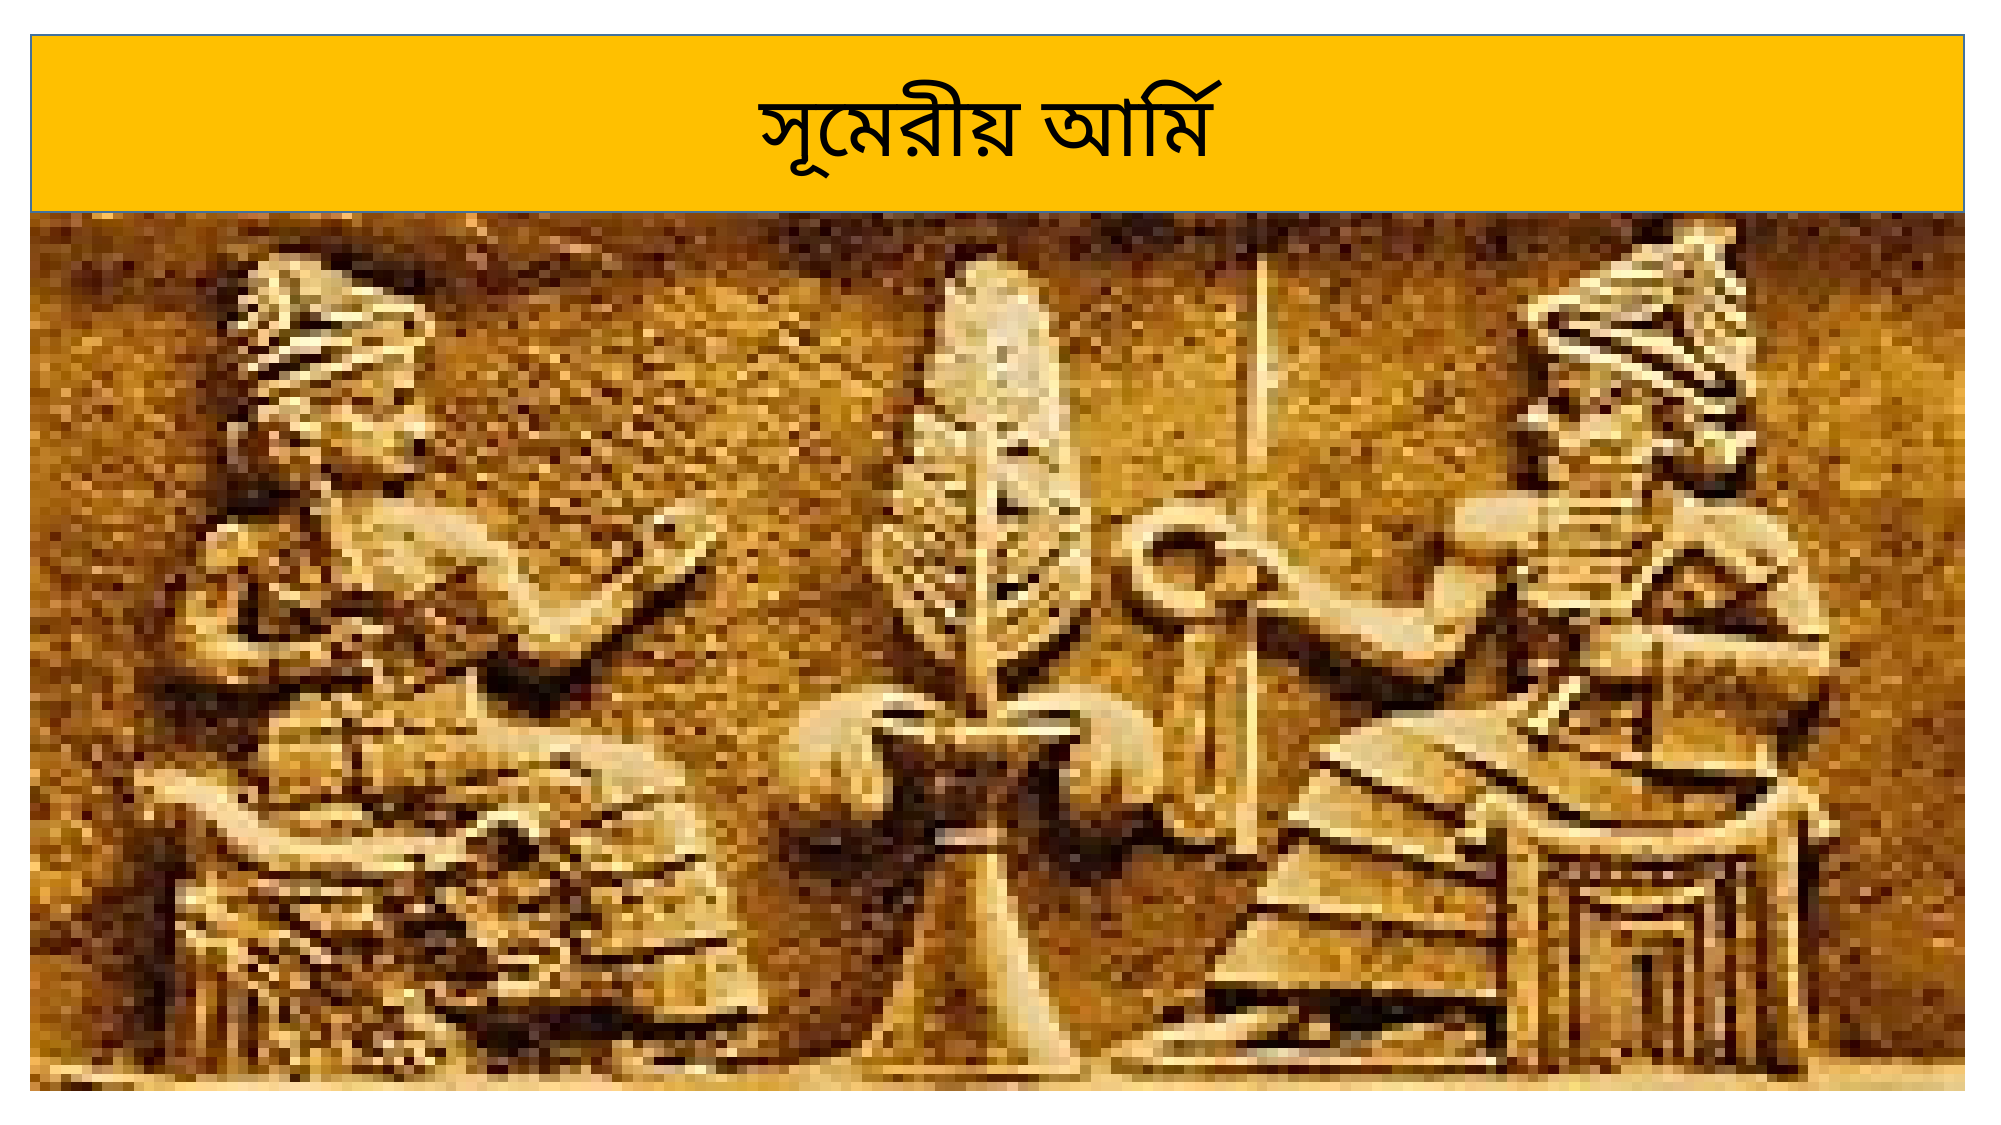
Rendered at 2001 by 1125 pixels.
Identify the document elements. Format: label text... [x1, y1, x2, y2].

picture [30, 211, 1965, 1091]
text_box সূমেরীয় আর্মি [30, 34, 1965, 211]
